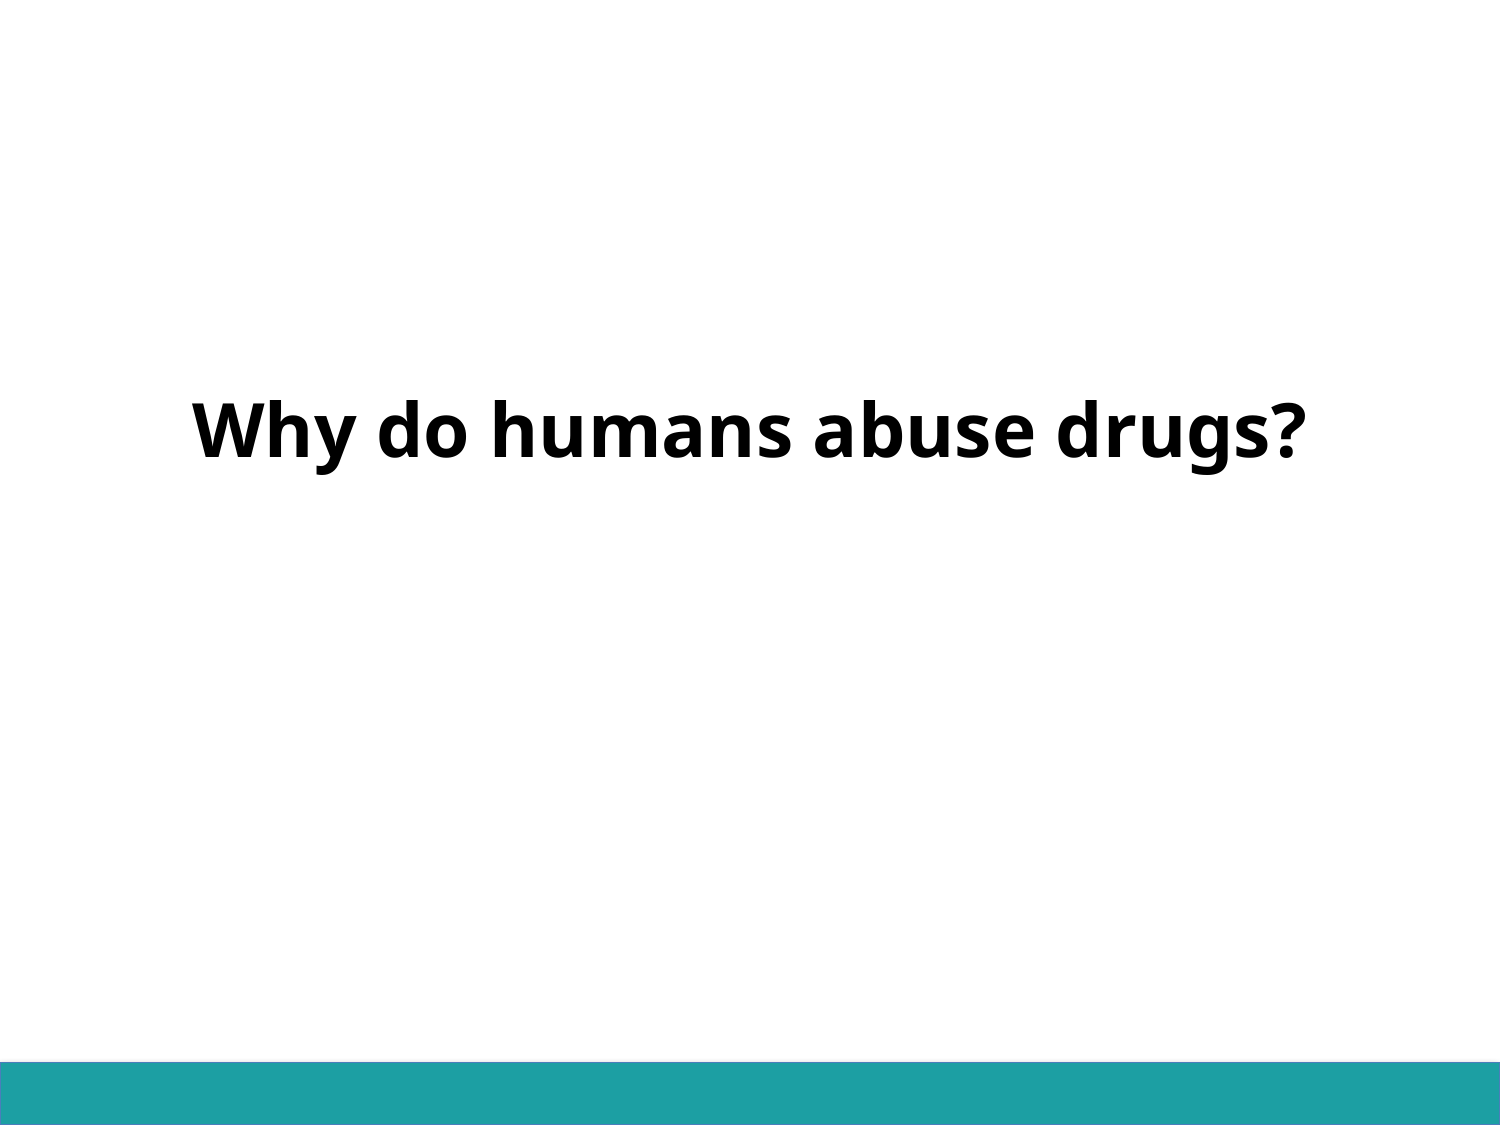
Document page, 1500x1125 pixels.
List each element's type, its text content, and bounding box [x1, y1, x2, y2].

list Why do humans abuse drugs? [0, 375, 1500, 725]
